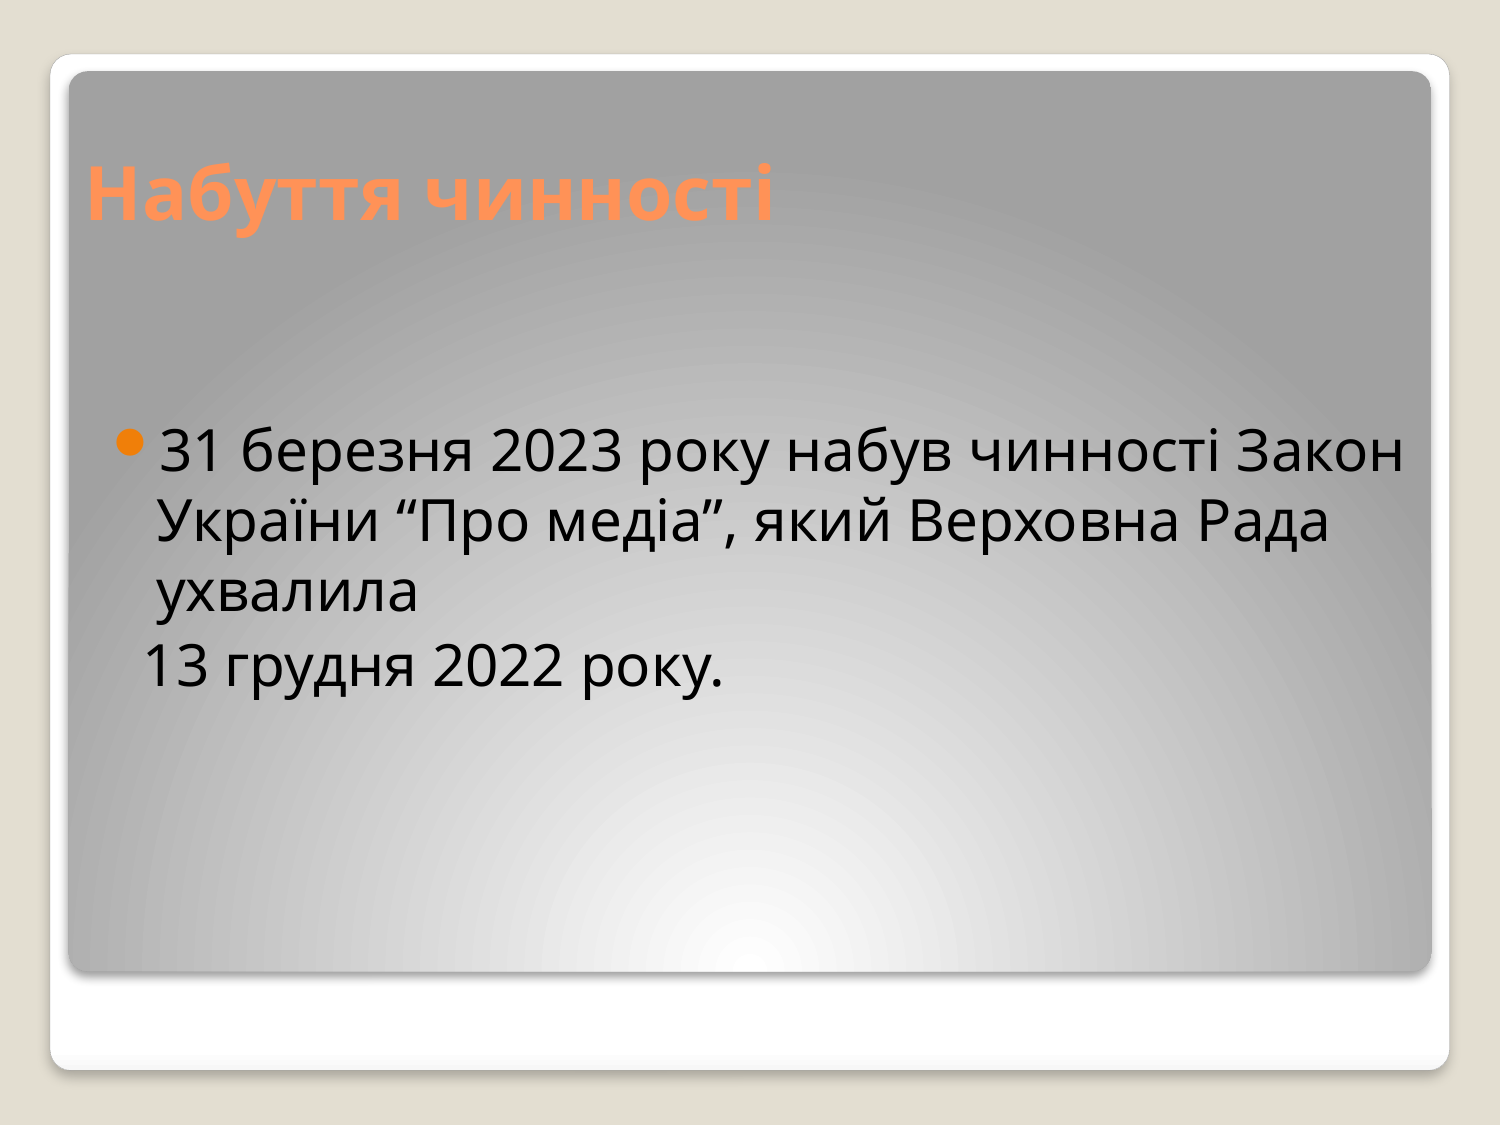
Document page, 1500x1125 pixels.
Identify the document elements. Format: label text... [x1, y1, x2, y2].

title Набуття чинності [70, 70, 1413, 243]
list 31 березня 2023 року набув чинності Закон України “Про медіа”, який Верховна Рада ухвалила 13 грудня 2022 року. [82, 398, 1425, 774]
